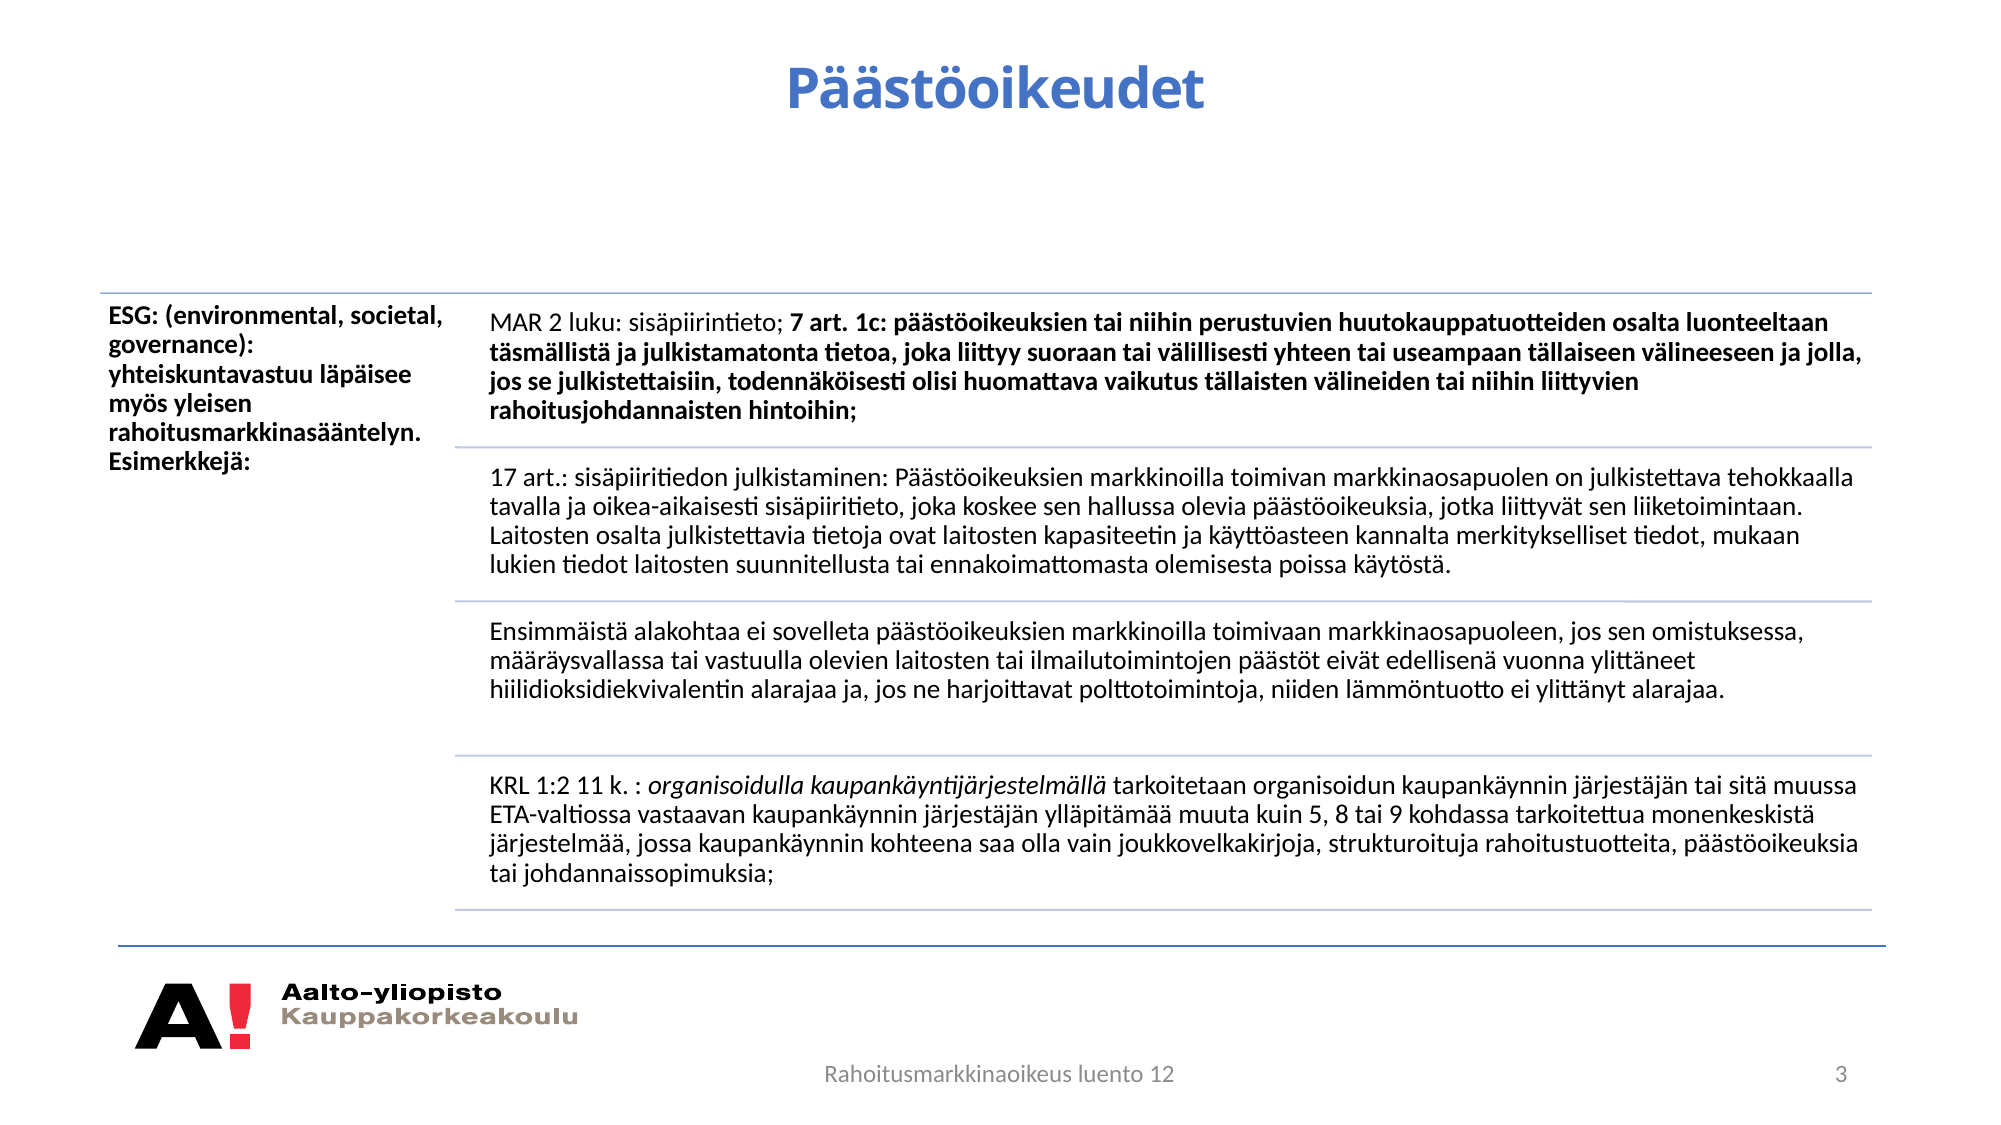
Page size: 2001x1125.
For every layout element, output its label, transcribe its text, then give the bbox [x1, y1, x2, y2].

slide_number 3 [1412, 1042, 1863, 1103]
footer Rahoitusmarkkinaoikeus luento 12 [662, 1042, 1338, 1103]
title Päästöoikeudet [118, 62, 1887, 259]
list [100, 292, 1873, 918]
